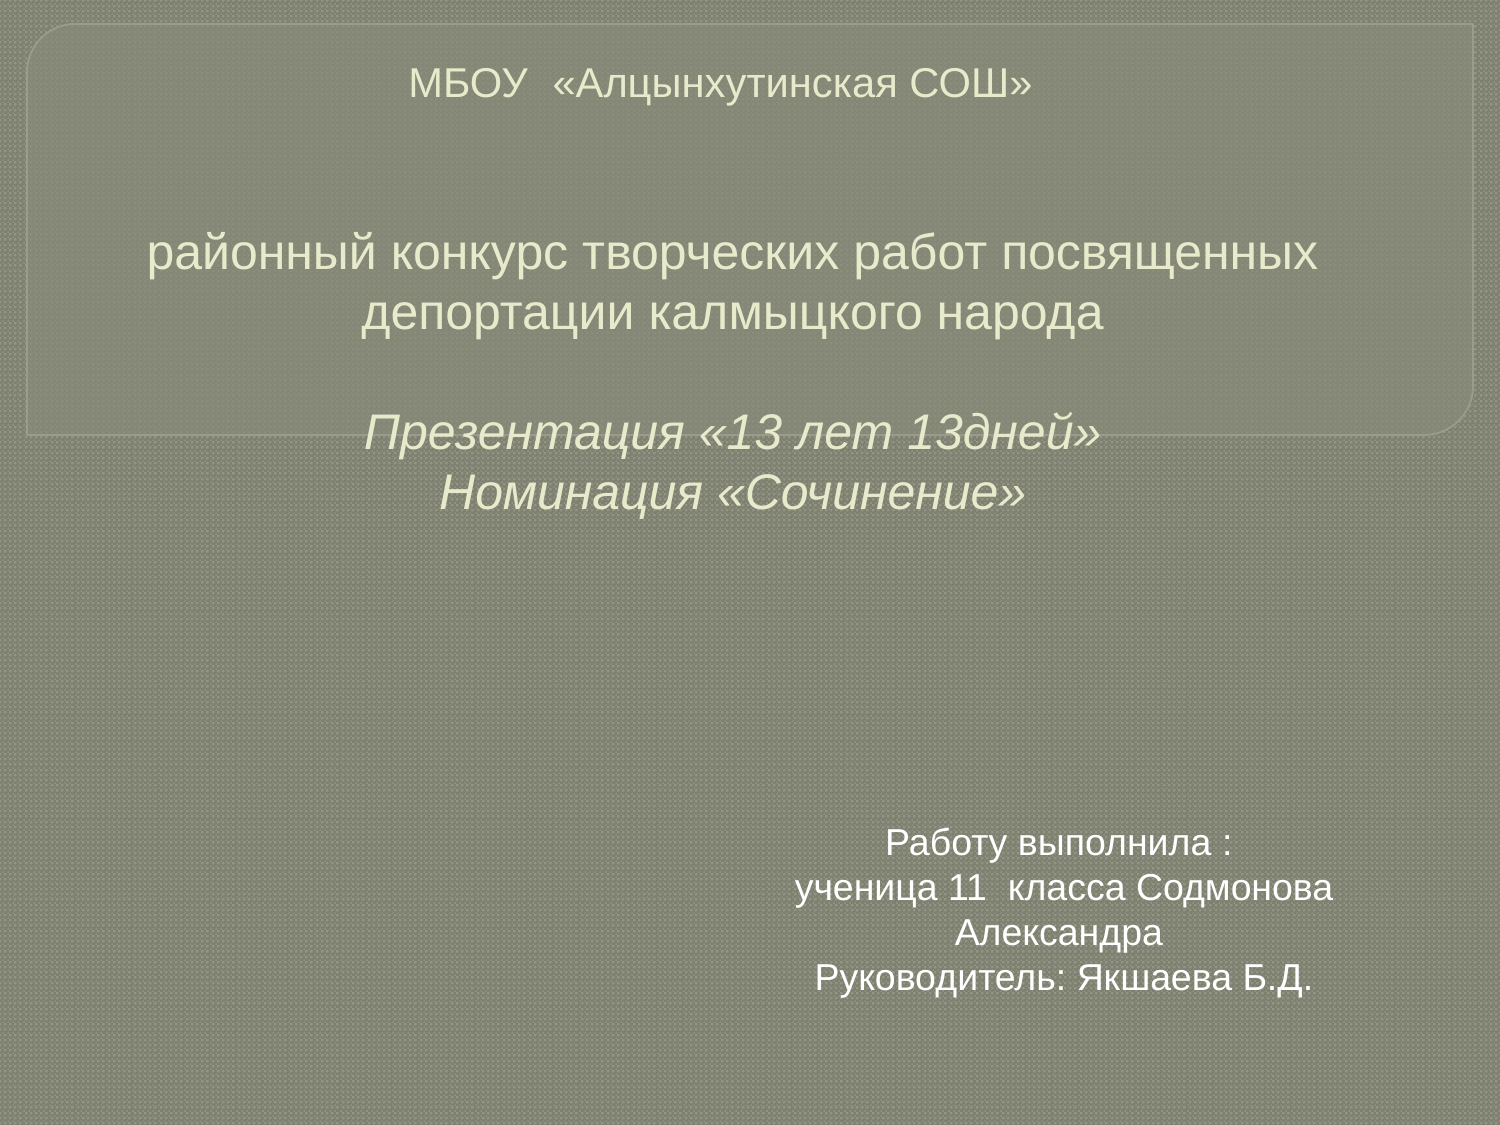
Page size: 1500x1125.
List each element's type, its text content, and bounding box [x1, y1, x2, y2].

subtitle Работу выполнила : ученица 11 класса Содмонова Александра Руководитель: Якшаева Б.Д. [738, 810, 1424, 1059]
title МБОУ «Алцынхутинская СОШ» районный конкурс творческих работ посвященных депортации калмыцкого народа Презентация «13 лет 13дней» Номинация «Сочинение» [100, 31, 1388, 528]
